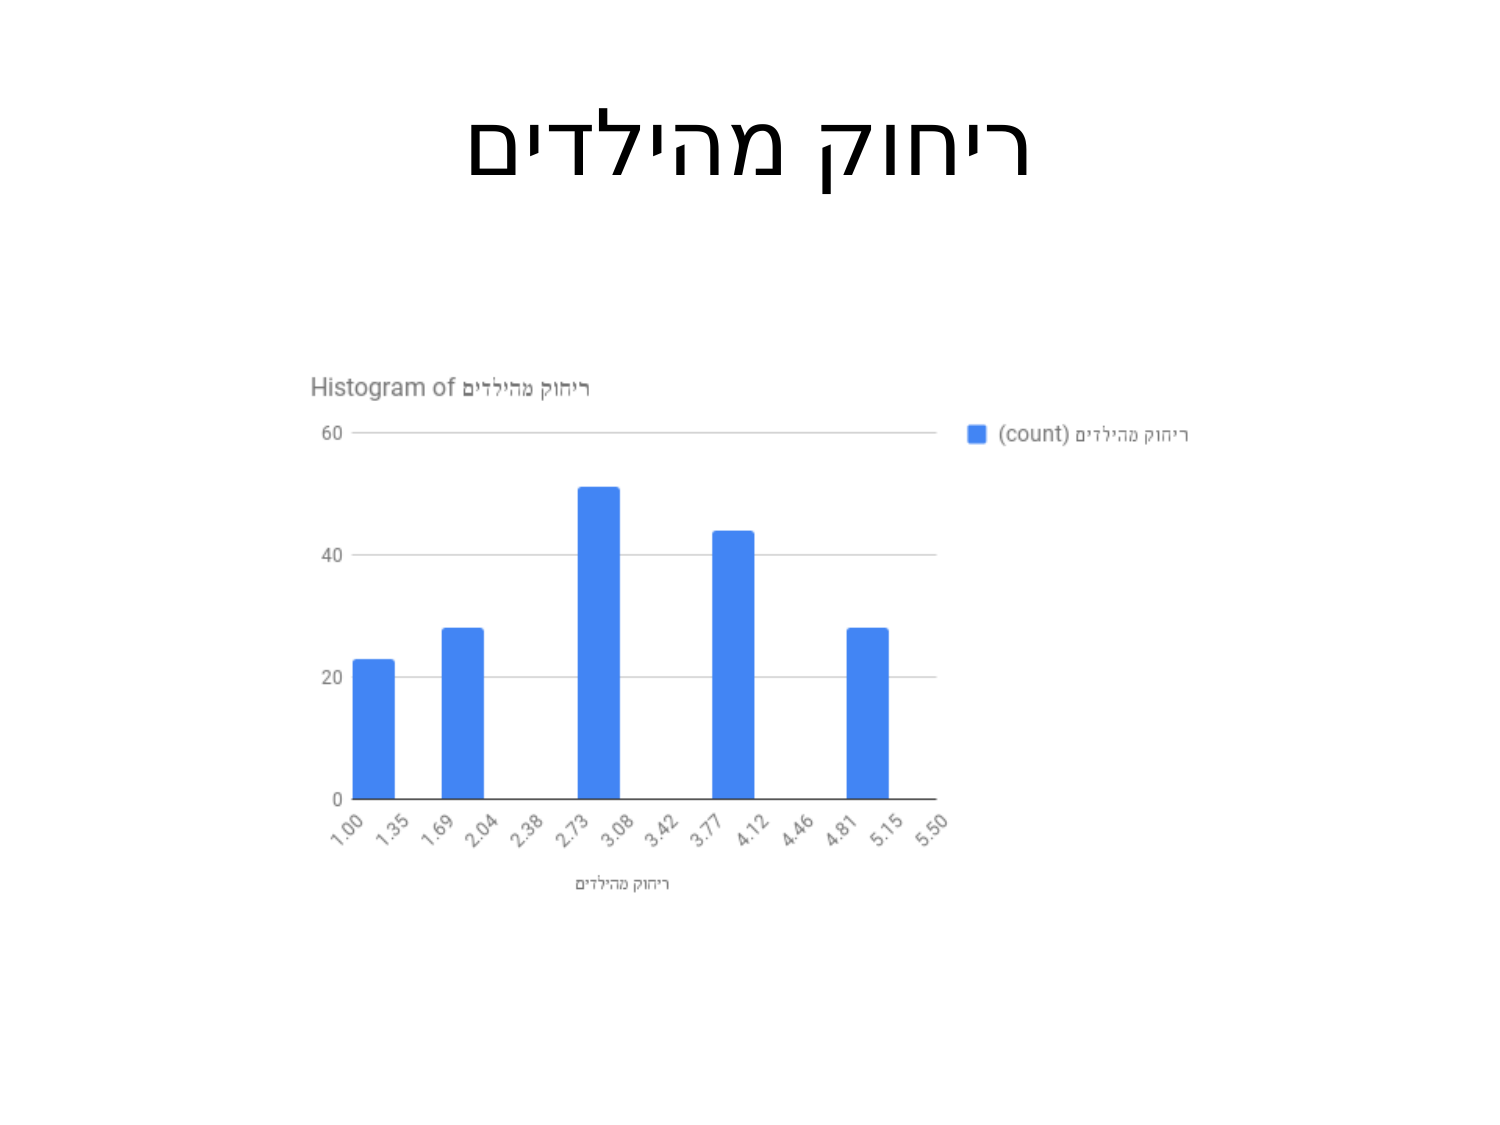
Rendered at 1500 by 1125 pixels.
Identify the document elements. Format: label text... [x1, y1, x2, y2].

title ריחוק מהילדים [75, 45, 1425, 233]
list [281, 343, 1219, 924]
